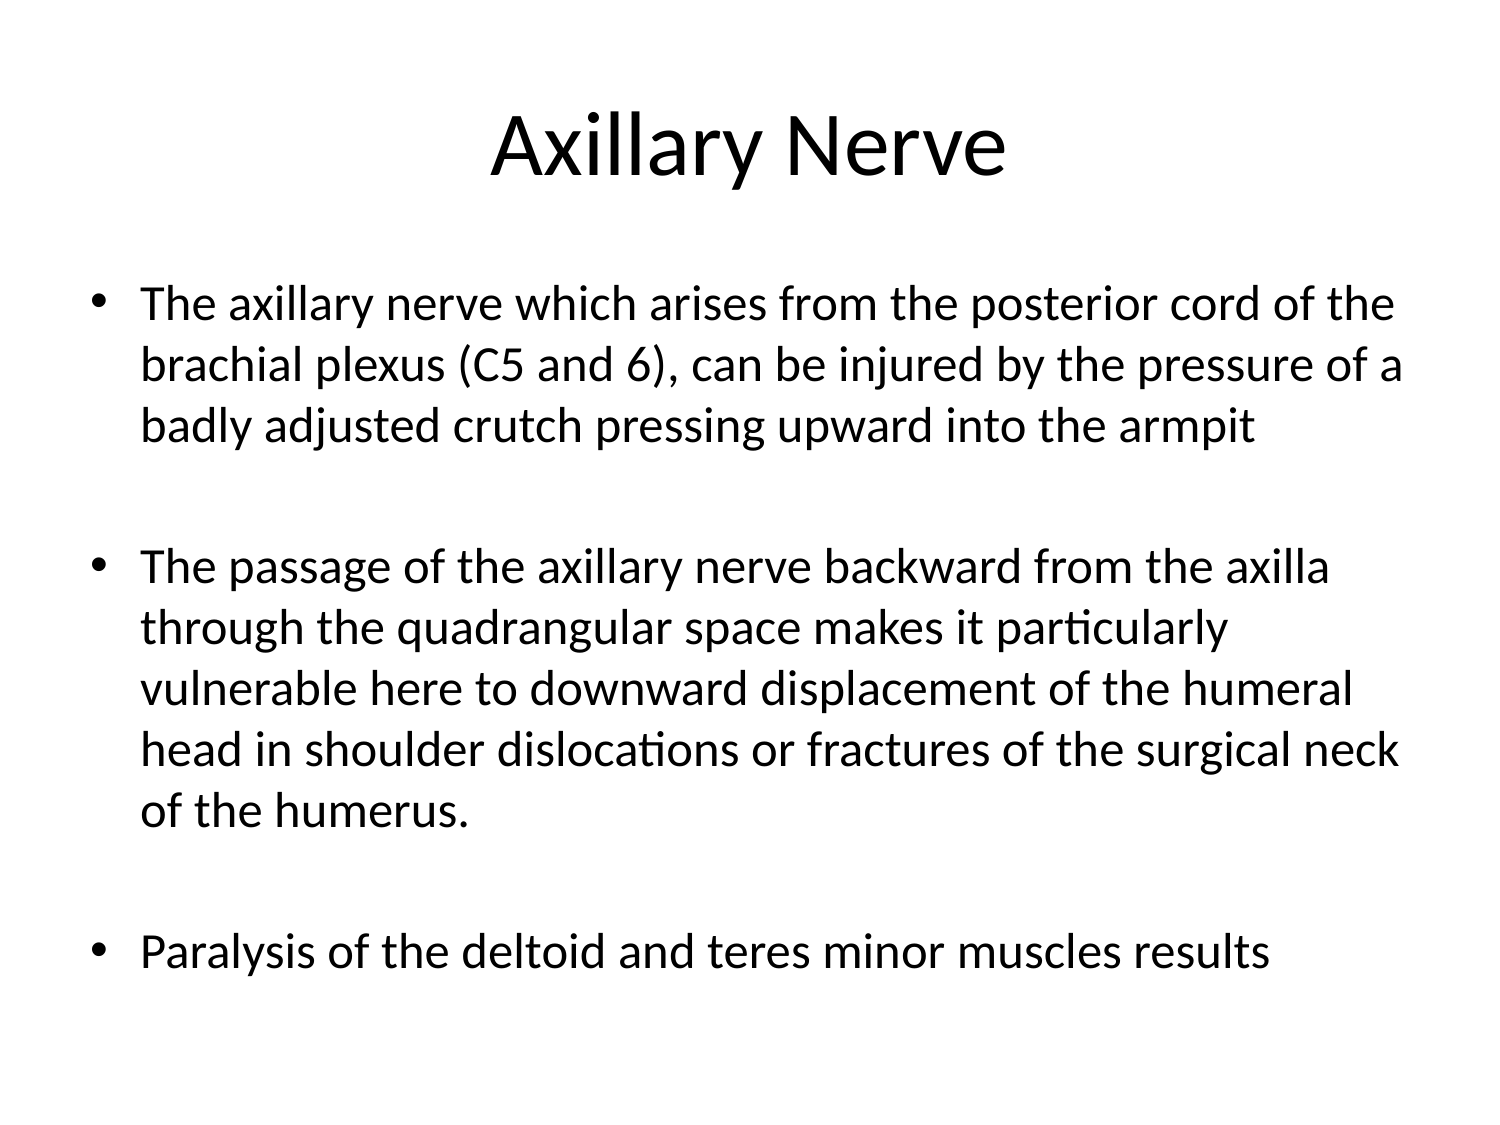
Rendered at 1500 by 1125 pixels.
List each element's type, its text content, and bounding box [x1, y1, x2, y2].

list The axillary nerve which arises from the posterior cord of the brachial plexus (C5 and 6), can be injured by the pressure of a badly adjusted crutch pressing upward into the armpit The passage of the axillary nerve backward from the axilla through the quadrangular space makes it particularly vulnerable here to downward displacement of the humeral head in shoulder dislocations or fractures of the surgical neck of the humerus. Paralysis of the deltoid and teres minor muscles results [75, 262, 1425, 1005]
title Axillary Nerve [75, 45, 1425, 233]
